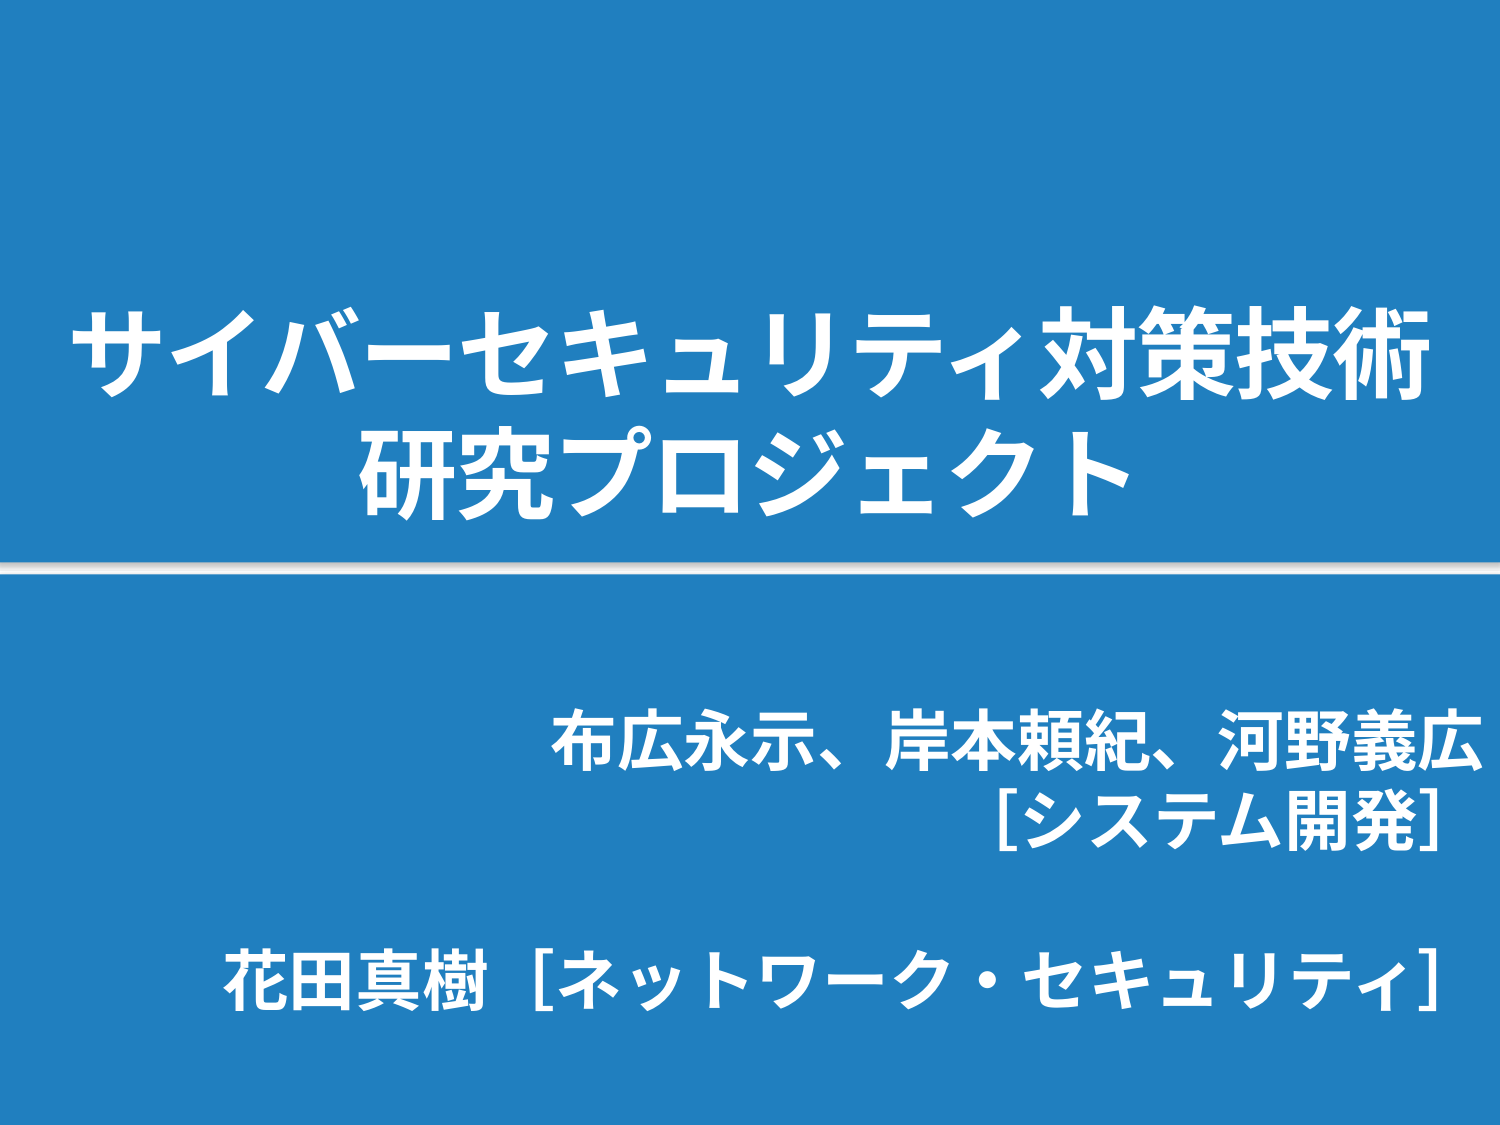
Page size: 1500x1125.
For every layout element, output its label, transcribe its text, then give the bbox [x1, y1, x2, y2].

title サイバーセキュリティ対策技術 研究プロジェクト [0, 0, 1500, 539]
subtitle 布広永示、岸本頼紀、河野義広 ［システム開発］ 花田真樹［ネットワーク・セキュリティ］ [0, 586, 1500, 1106]
